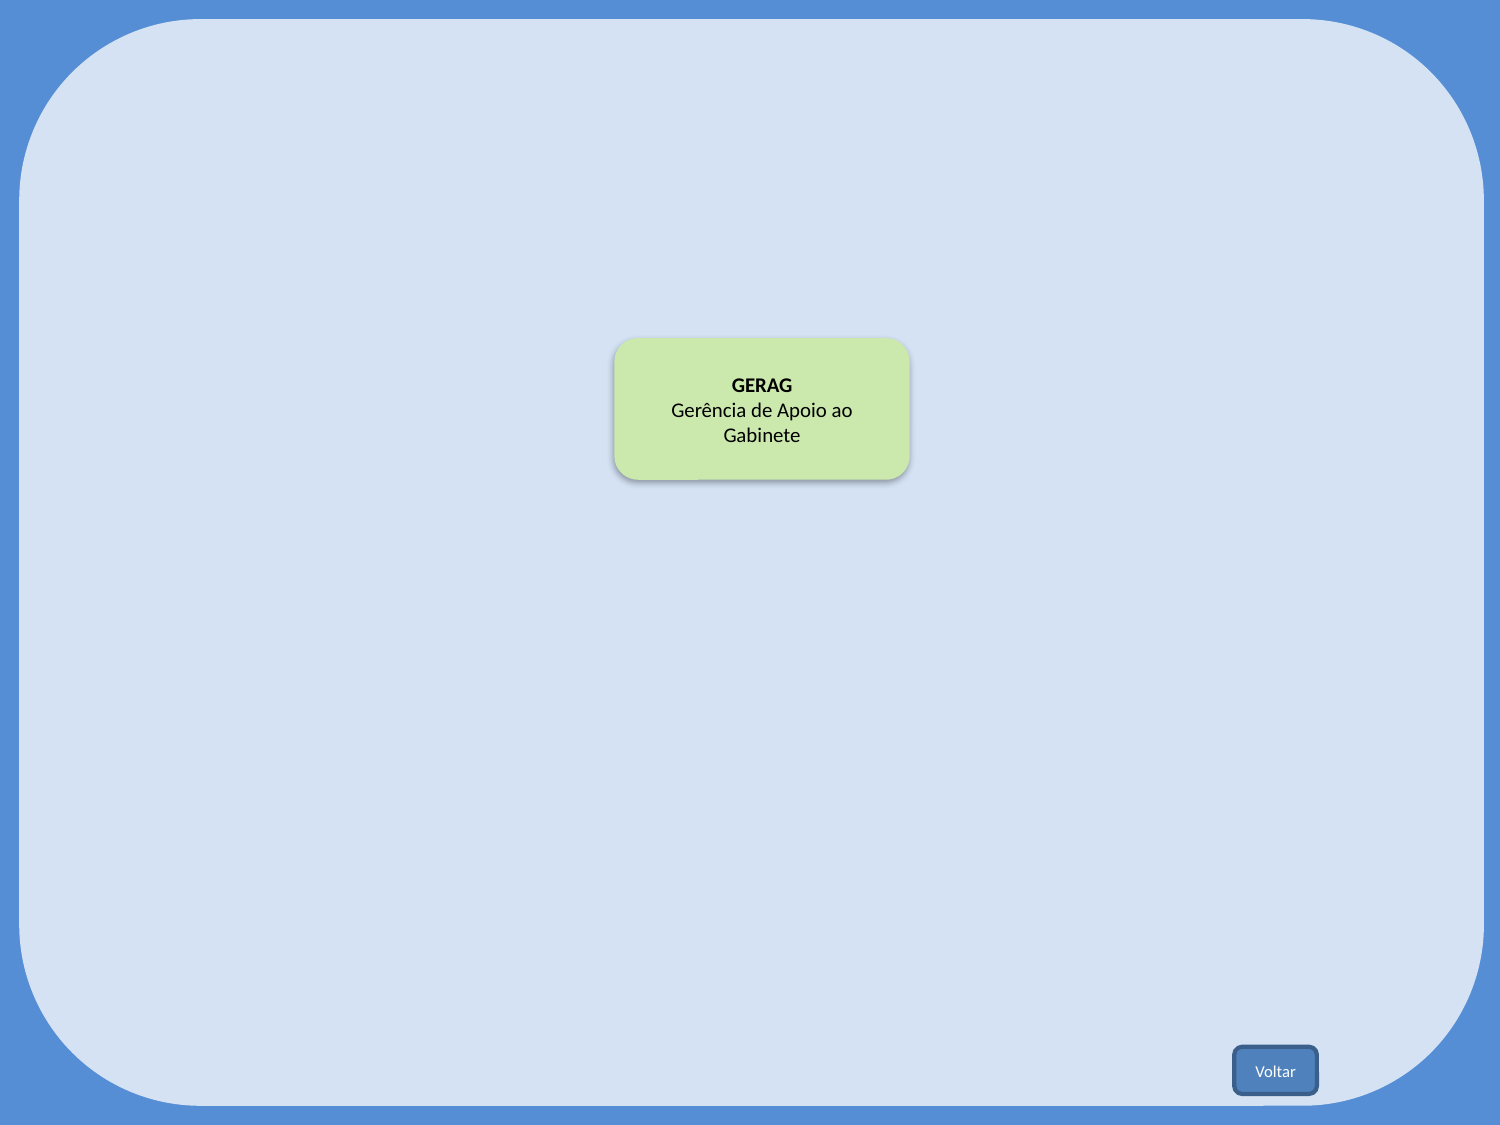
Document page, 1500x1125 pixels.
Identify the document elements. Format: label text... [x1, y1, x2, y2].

text_box [17, 16, 1487, 1108]
text_box GERAG Gerência de Apoio ao Gabinete [614, 338, 910, 480]
text_box Voltar [1232, 1044, 1320, 1097]
